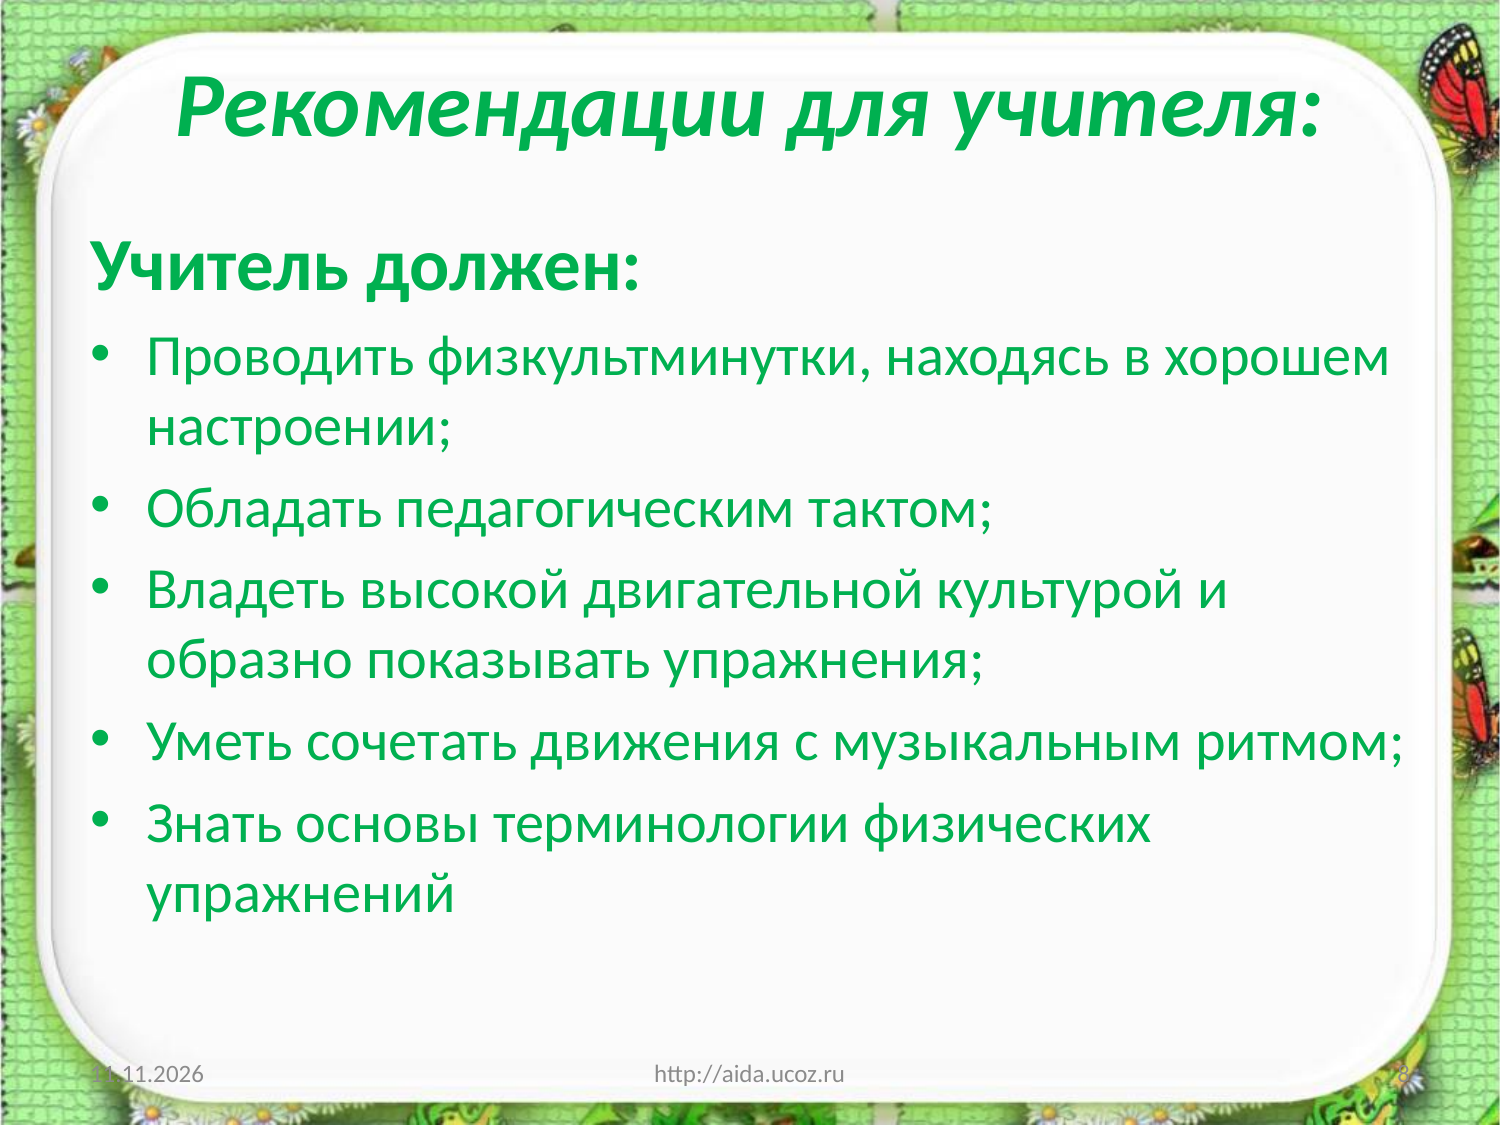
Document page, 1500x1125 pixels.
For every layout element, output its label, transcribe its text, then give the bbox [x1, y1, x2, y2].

picture [0, 0, 1500, 1125]
slide_number 8 [1074, 1042, 1425, 1103]
title Рекомендации для учителя: [74, 113, 1426, 197]
list Учитель должен: Проводить физкультминутки, находясь в хорошем настроении; Обладать педагогическим тактом; Владеть высокой двигательной культурой и образно показывать упражнения; Уметь сочетать движения с музыкальным ритмом; Знать основы терминологии физических упражнений [74, 207, 1426, 1006]
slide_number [75, 1042, 425, 1103]
footer http://aida.ucoz.ru [512, 1042, 988, 1103]
